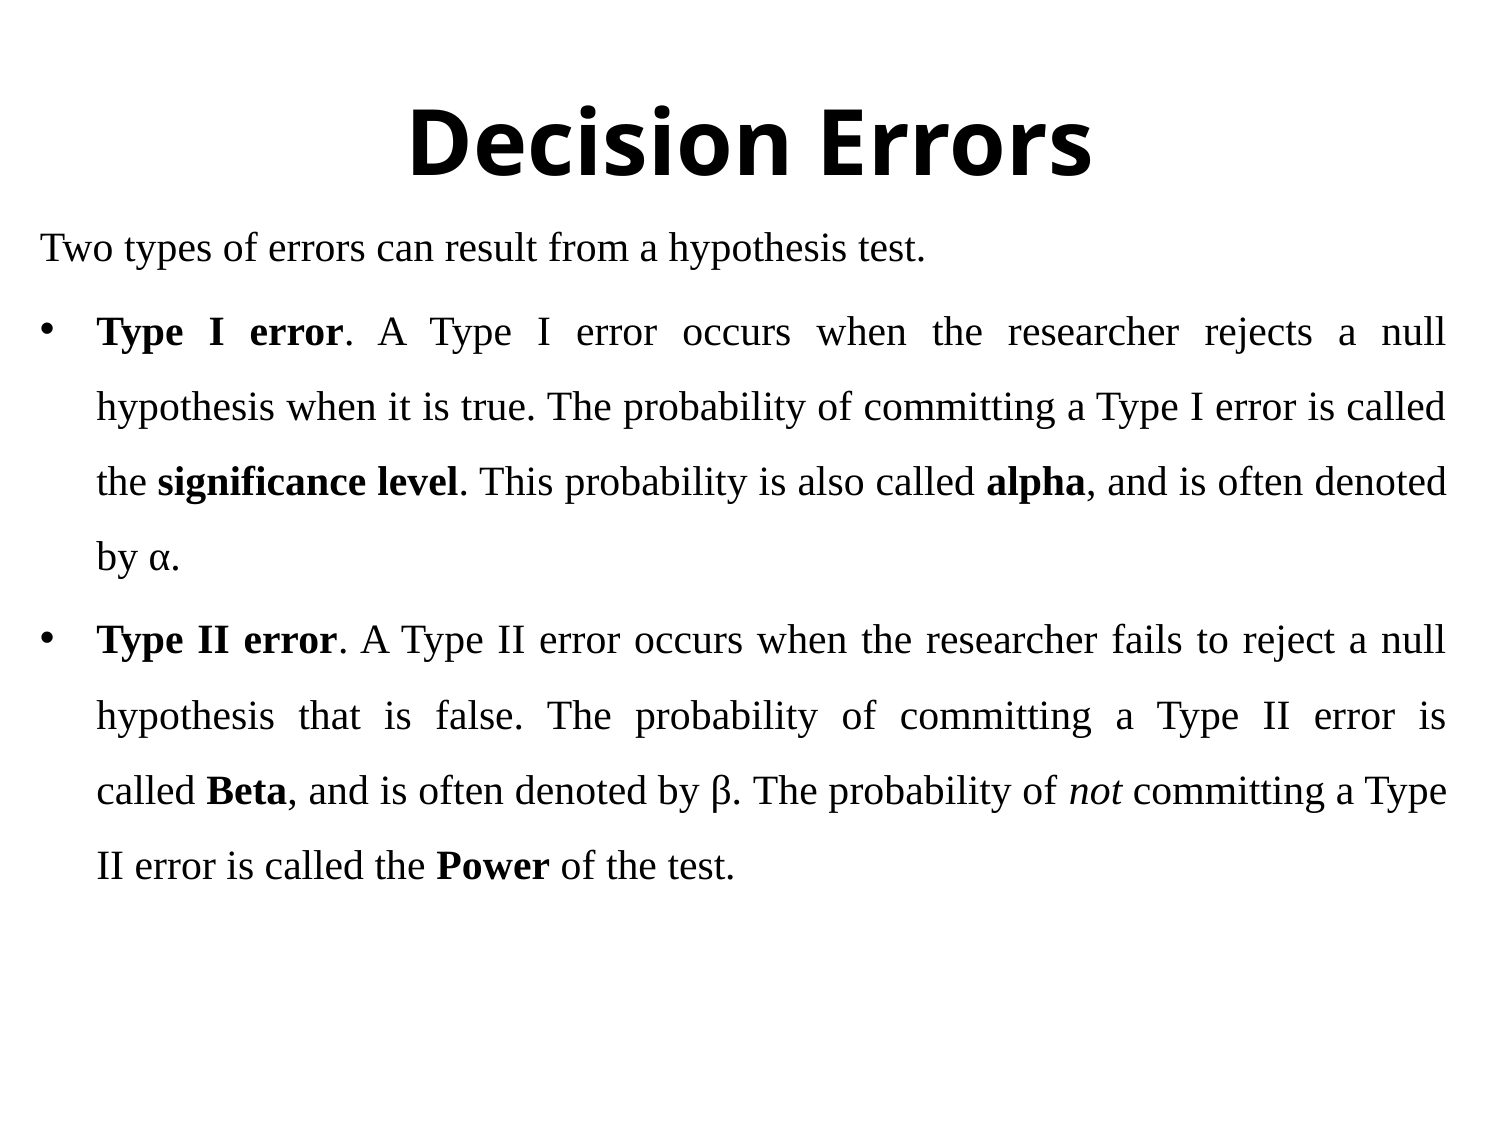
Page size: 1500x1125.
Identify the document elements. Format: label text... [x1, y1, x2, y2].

list Two types of errors can result from a hypothesis test. Type I error. A Type I error occurs when the researcher rejects a null hypothesis when it is true. The probability of committing a Type I error is called the significance level. This probability is also called alpha, and is often denoted by α. Type II error. A Type II error occurs when the researcher fails to reject a null hypothesis that is false. The probability of committing a Type II error is called Beta, and is often denoted by β. The probability of not committing a Type II error is called the Power of the test. [24, 187, 1463, 1088]
title Decision Errors [75, 45, 1425, 187]
